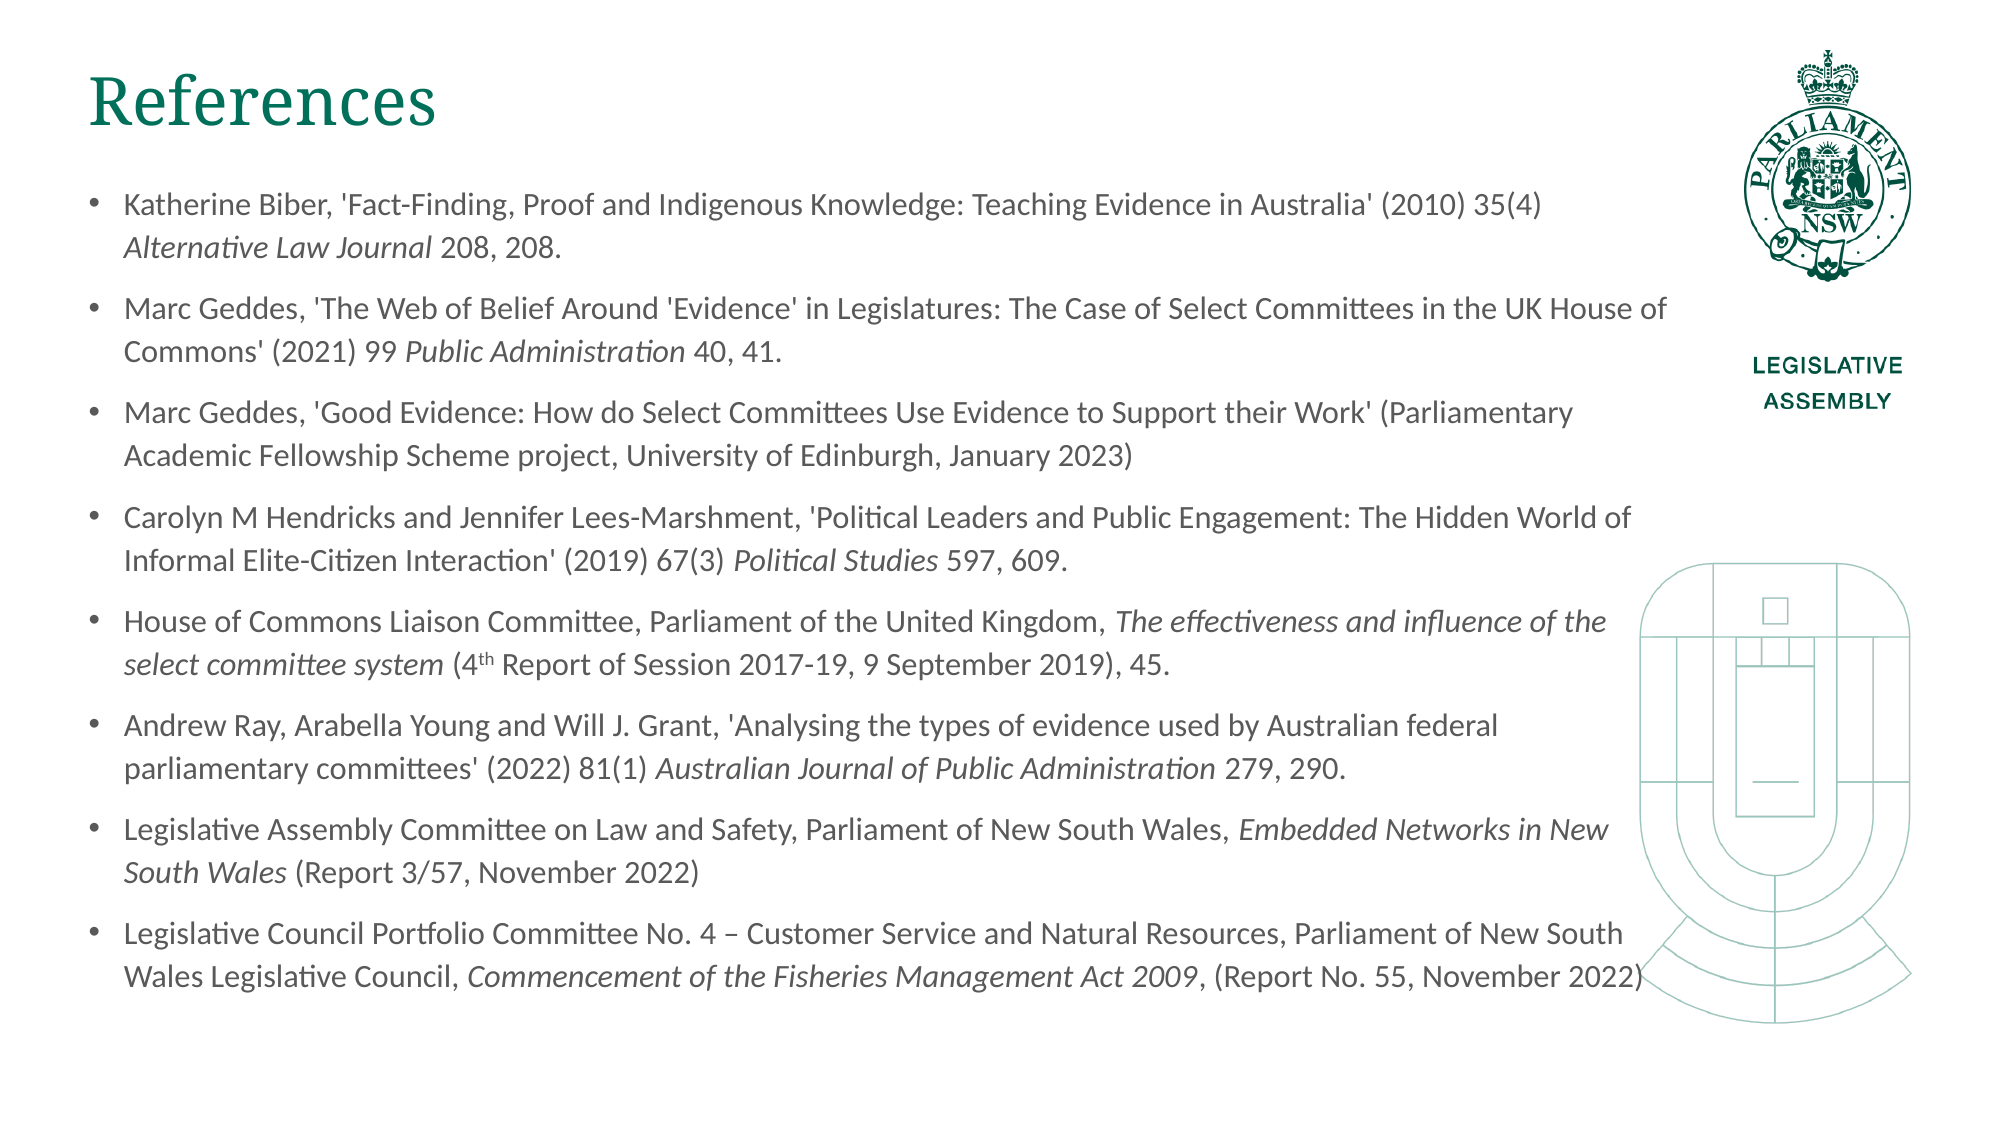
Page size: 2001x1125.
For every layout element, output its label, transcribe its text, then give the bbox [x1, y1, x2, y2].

title References [88, 59, 1684, 158]
list Katherine Biber, 'Fact-Finding, Proof and Indigenous Knowledge: Teaching Evidence in Australia' (2010) 35(4) Alternative Law Journal 208, 208. Marc Geddes, 'The Web of Belief Around 'Evidence' in Legislatures: The Case of Select Committees in the UK House of Commons' (2021) 99 Public Administration 40, 41. Marc Geddes, 'Good Evidence: How do Select Committees Use Evidence to Support their Work' (Parliamentary Academic Fellowship Scheme project, University of Edinburgh, January 2023) Carolyn M Hendricks and Jennifer Lees-Marshment, 'Political Leaders and Public Engagement: The Hidden World of Informal Elite-Citizen Interaction' (2019) 67(3) Political Studies 597, 609. House of Commons Liaison Committee, Parliament of the United Kingdom, The effectiveness and influence of the select committee system (4th Report of Session 2017-19, 9 September 2019), 45. Andrew Ray, Arabella Young and Will J. Grant, 'Analysing the types of evidence used by Australian federal parliamentary committees' (2022) 81(1) Australian Journal of Public Administration 279, 290. Legislative Assembly Committee on Law and Safety, Parliament of New South Wales, Embedded Networks in New South Wales (Report 3/57, November 2022) Legislative Council Portfolio Committee No. 4 – Customer Service and Natural Resources, Parliament of New South Wales Legislative Council, Commencement of the Fisheries Management Act 2009, (Report No. 55, November 2022) [88, 179, 1684, 1004]
picture [1637, 562, 1912, 1024]
picture [1744, 50, 1911, 409]
